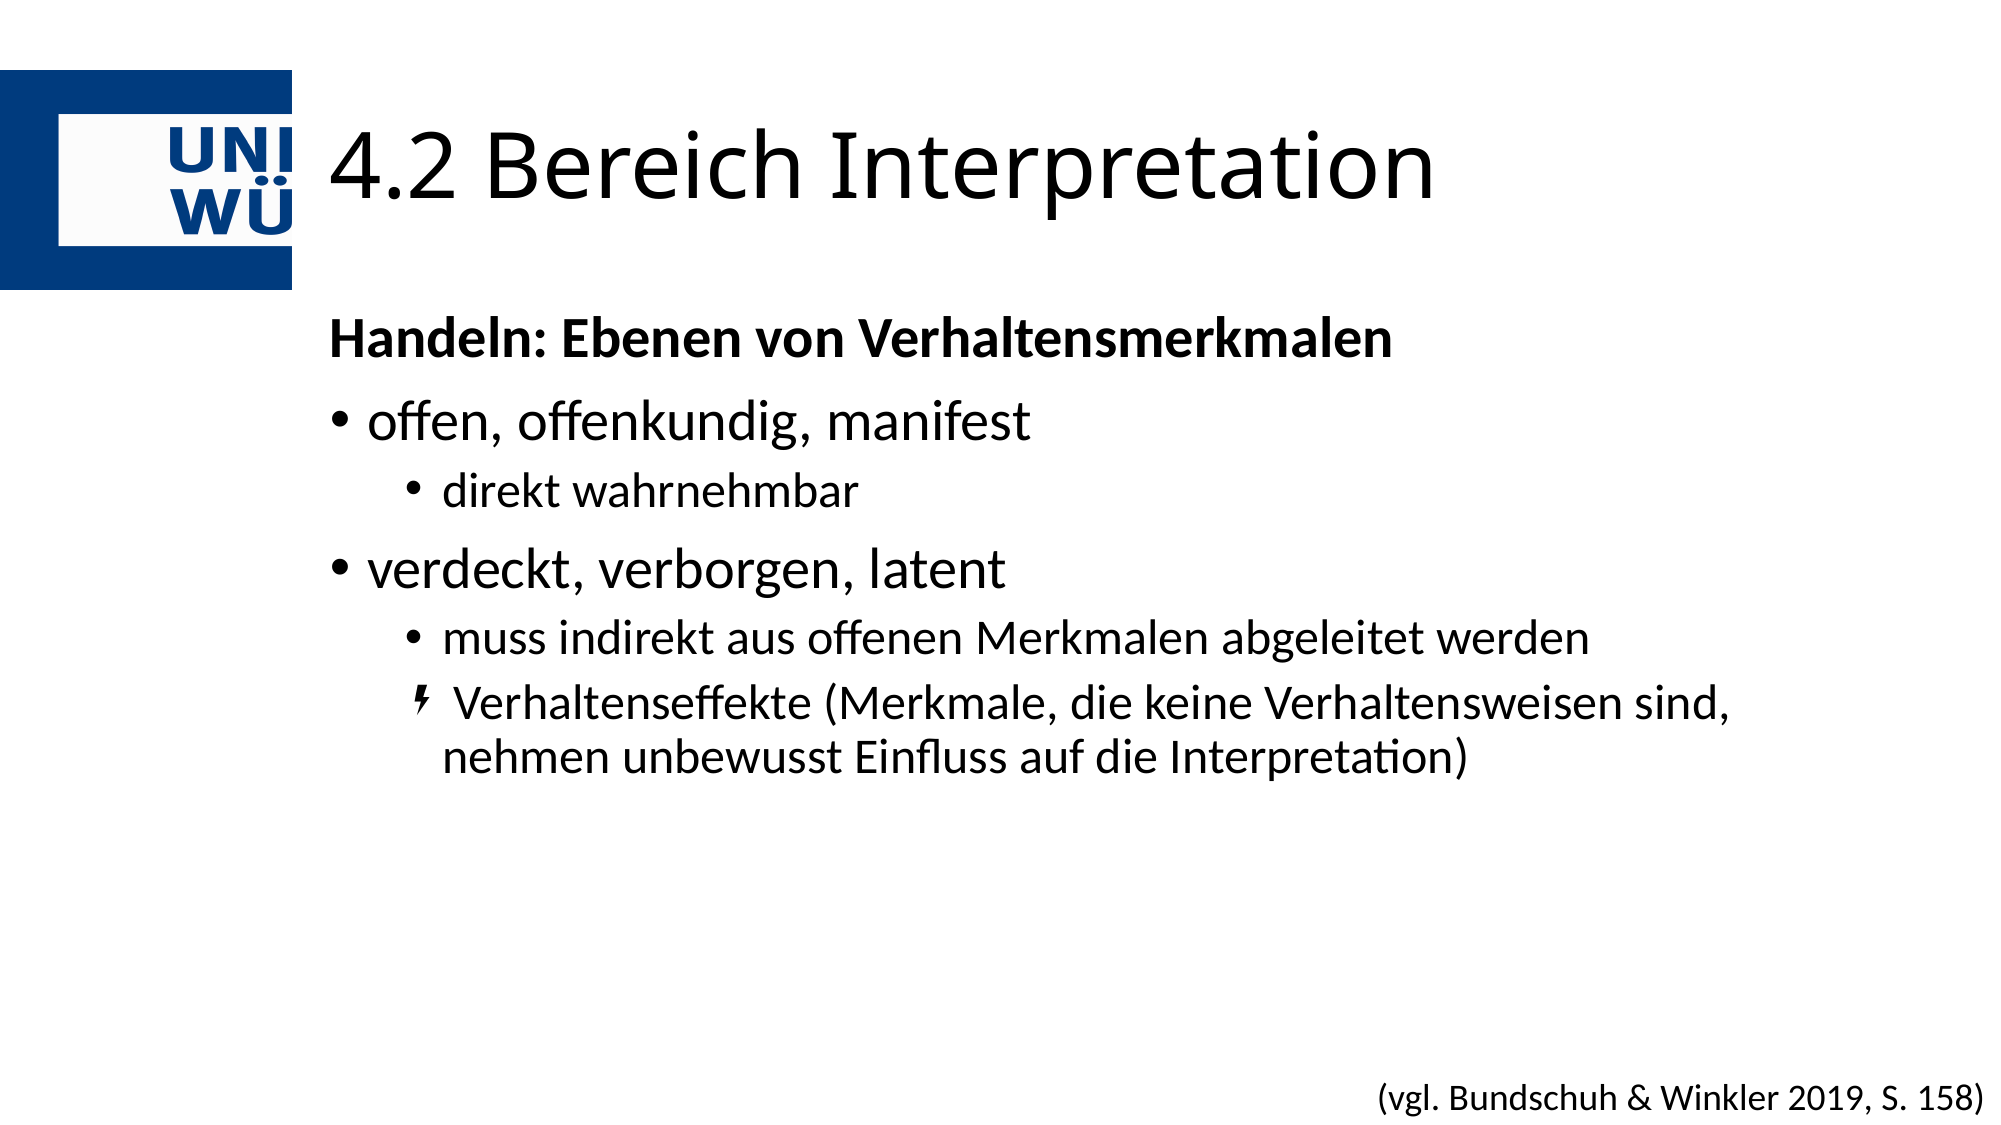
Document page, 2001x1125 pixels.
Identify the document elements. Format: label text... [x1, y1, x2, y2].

picture [0, 70, 292, 290]
text_box (vgl. Bundschuh & Winkler 2019, S. 158) [815, 1065, 2000, 1125]
list Handeln: Ebenen von Verhaltensmerkmalen offen, offenkundig, manifest direkt wahrnehmbar verdeckt, verborgen, latent muss indirekt aus offenen Merkmalen abgeleitet werden Verhaltenseffekte (Merkmale, die keine Verhaltensweisen sind, nehmen unbewusst Einfluss auf die Interpretation) [314, 299, 1863, 1014]
title 4.2 Bereich Interpretation [314, 59, 1863, 278]
picture [404, 682, 440, 718]
